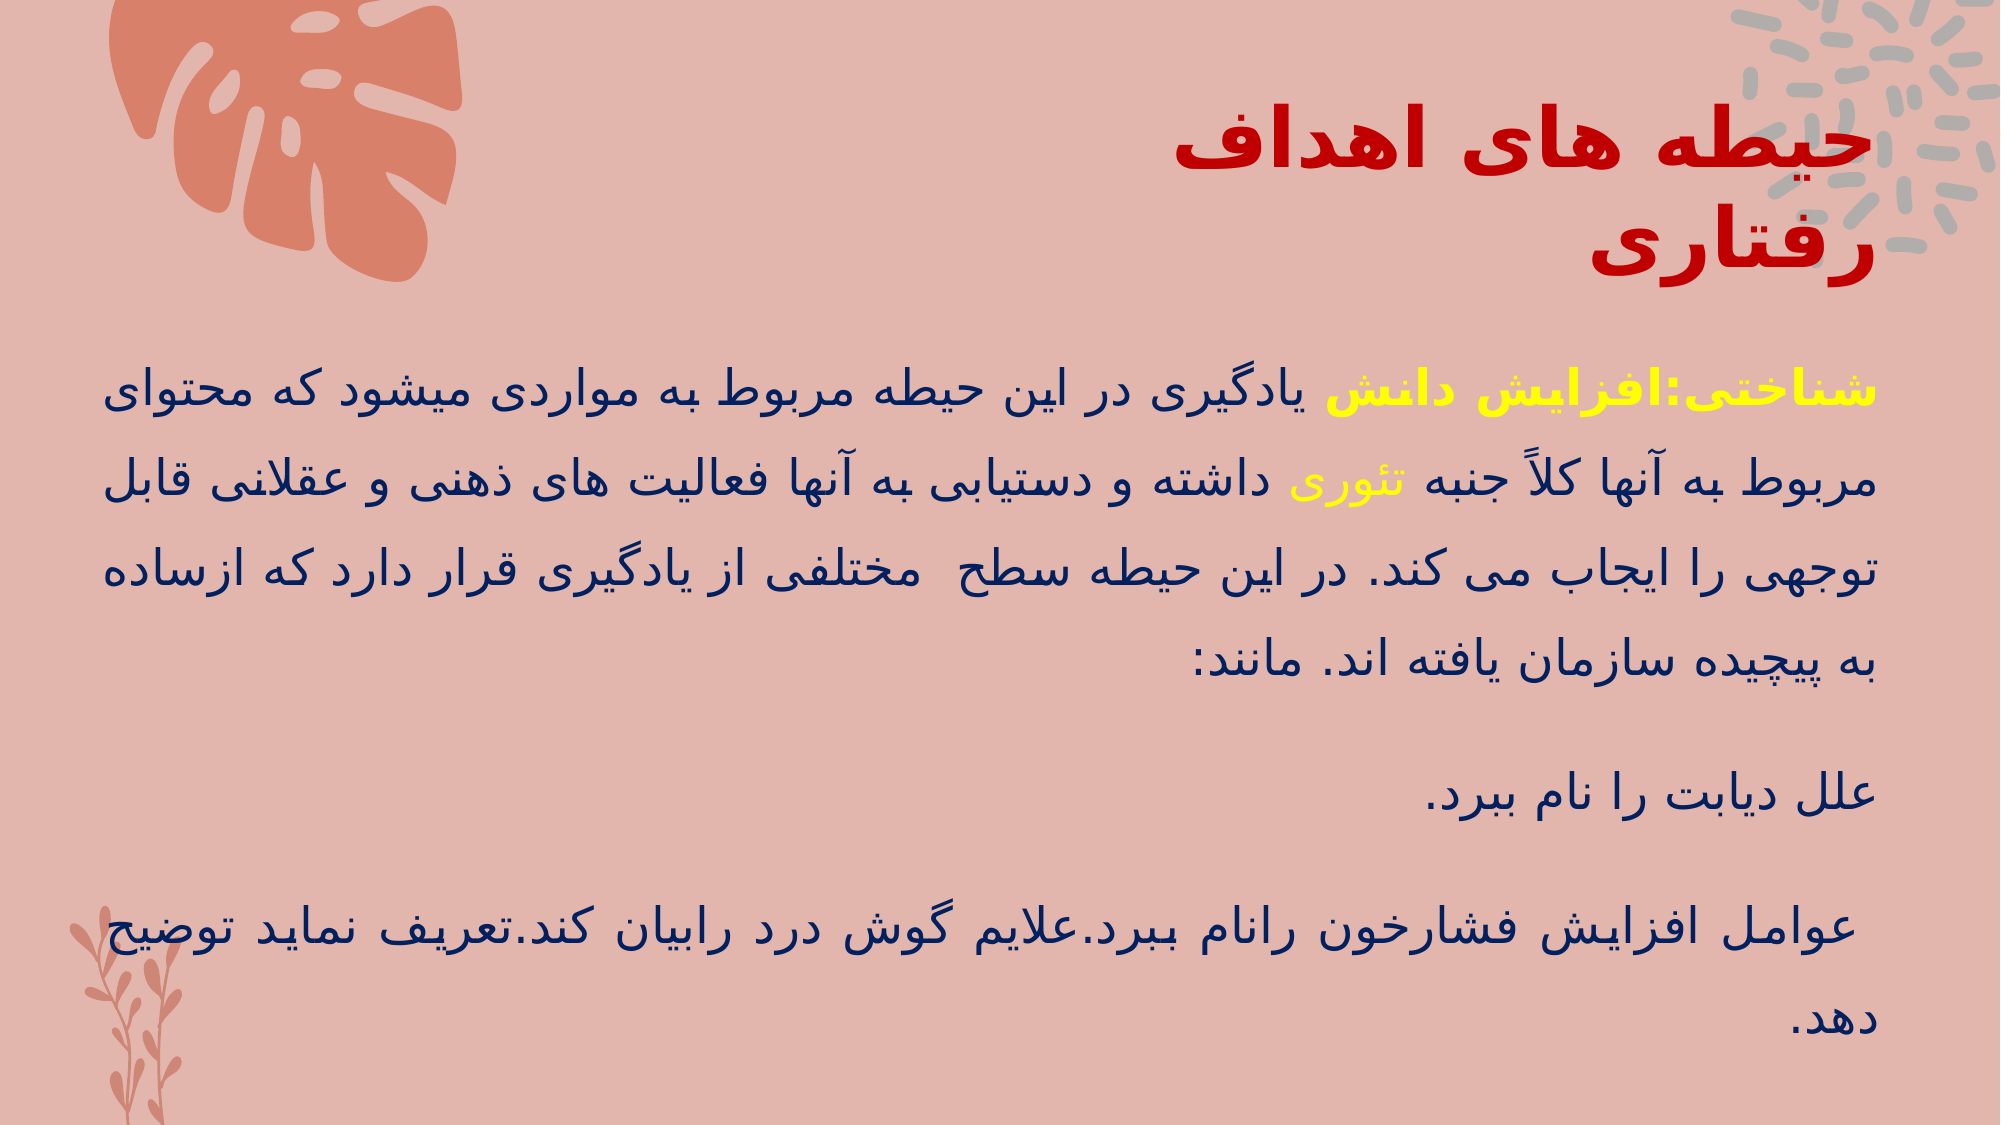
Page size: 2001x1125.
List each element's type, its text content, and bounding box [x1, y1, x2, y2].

text_box [109, 0, 463, 282]
title حیطه های اهداف رفتاری [943, 64, 1900, 228]
list شناختی:افزایش دانش یادگیری در این حیطه مربوط به مواردی میشود که محتوای مربوط به آنها کلاً جنبه تئوری داشته و دستیابی به آنها فعالیت های ذهنی و عقلانی قابل توجهی را ایجاب می کند. در این حیطه سطح مختلفی از یادگیری قرار دارد که ازساده به پیچیده سازمان یافته اند. مانند: علل دیابت را نام ببرد. عوامل افزایش فشارخون رانام ببرد.علایم گوش درد رابیان کند.تعریف نماید توضیح دهد. [81, 305, 1900, 1015]
